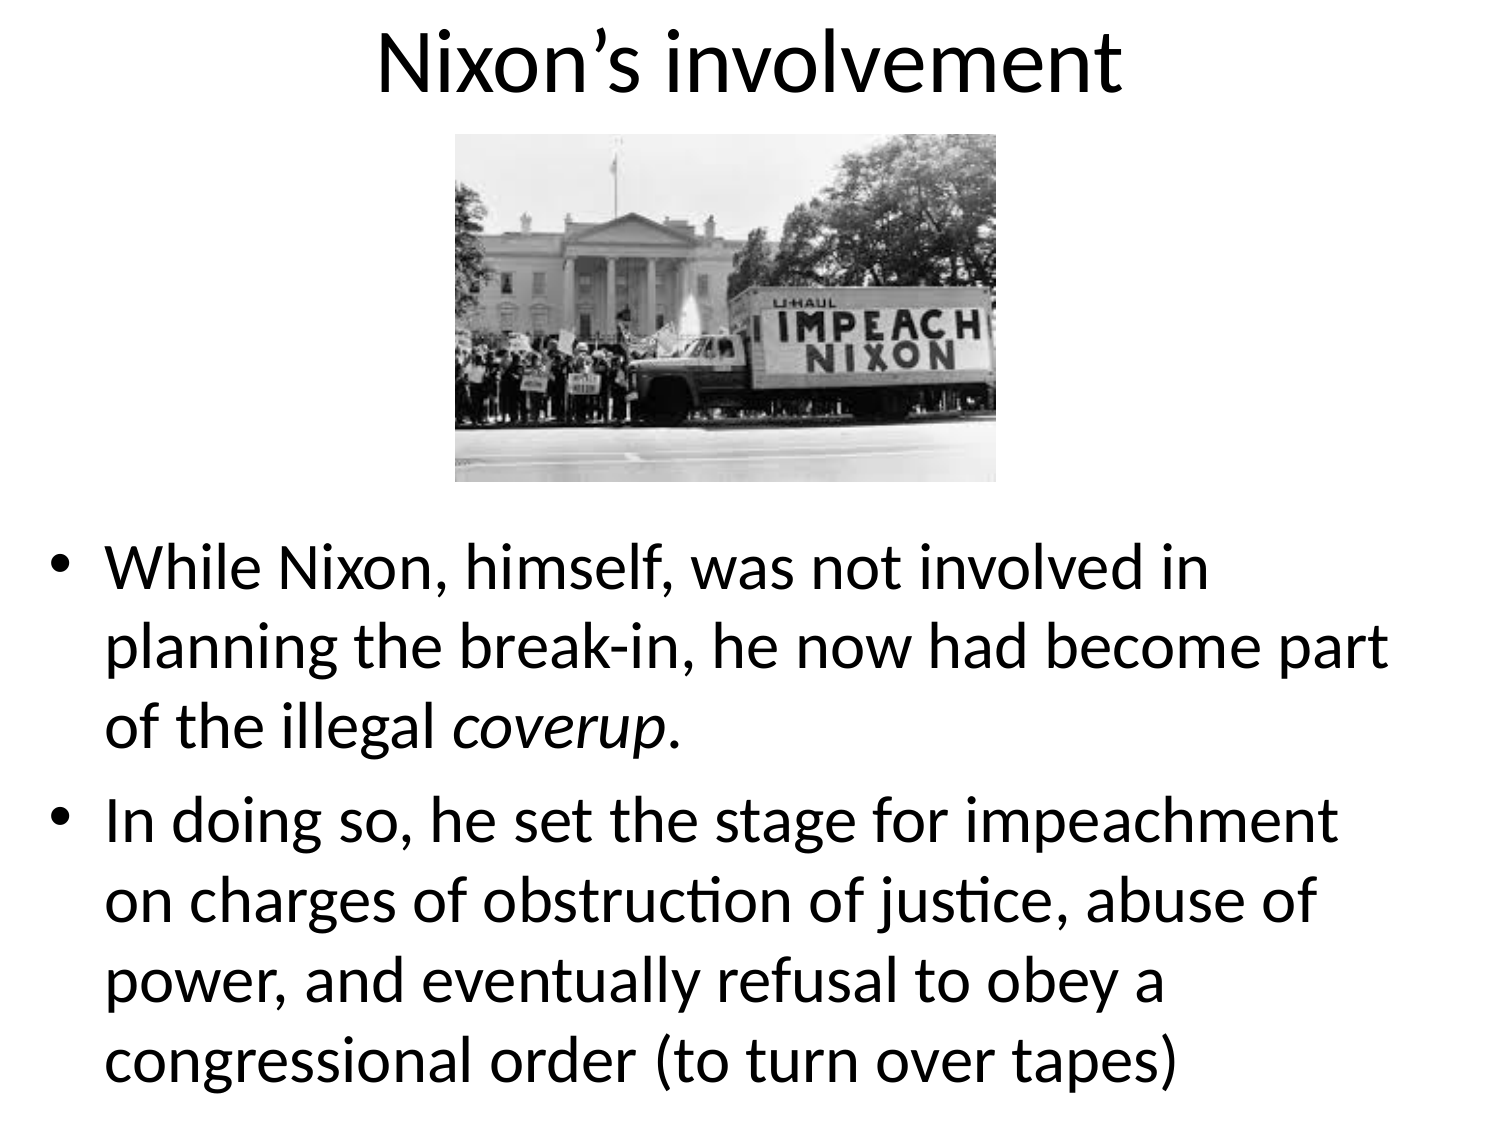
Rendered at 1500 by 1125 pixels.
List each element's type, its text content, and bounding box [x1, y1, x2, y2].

title Nixon’s involvement [75, 0, 1425, 135]
list While Nixon, himself, was not involved in planning the break-in, he now had become part of the illegal coverup. In doing so, he set the stage for impeachment on charges of obstruction of justice, abuse of power, and eventually refusal to obey a congressional order (to turn over tapes) [33, 514, 1425, 1125]
picture [455, 134, 996, 482]
